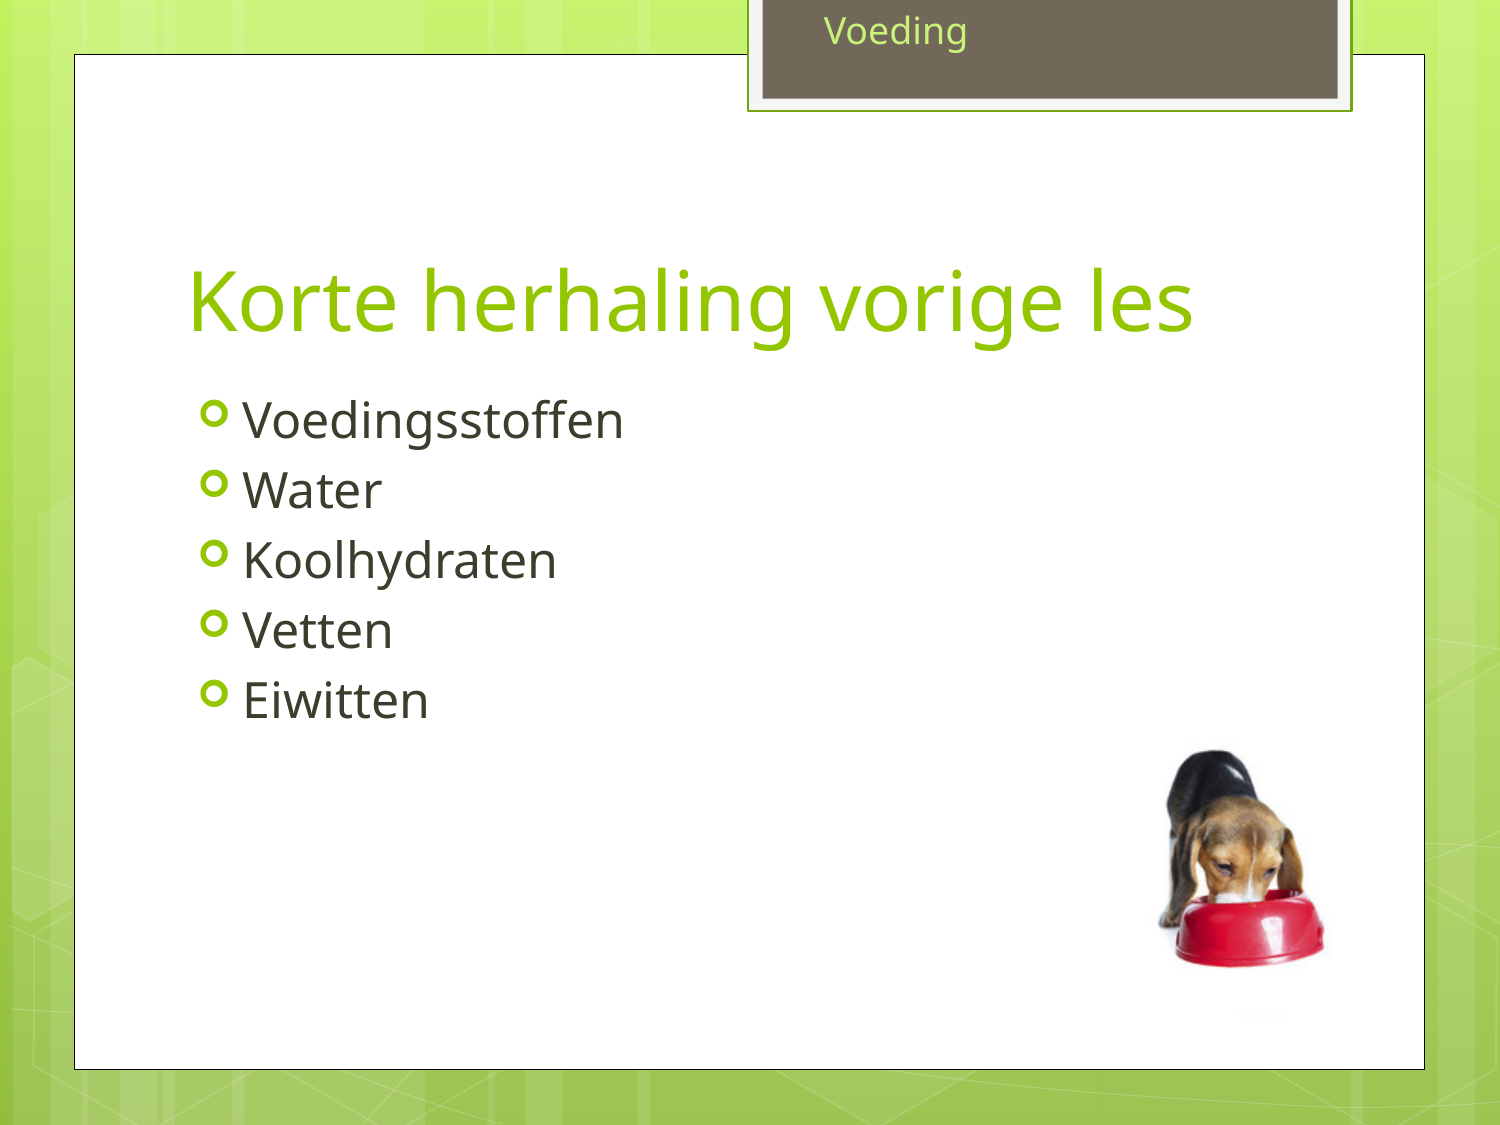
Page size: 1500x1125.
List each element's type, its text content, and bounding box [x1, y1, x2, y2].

text_box Voeding [809, 0, 1317, 60]
title Korte herhaling vorige les [171, 168, 1324, 357]
picture [1139, 717, 1341, 1018]
list Voedingsstoffen Water Koolhydraten Vetten Eiwitten [171, 381, 1283, 957]
